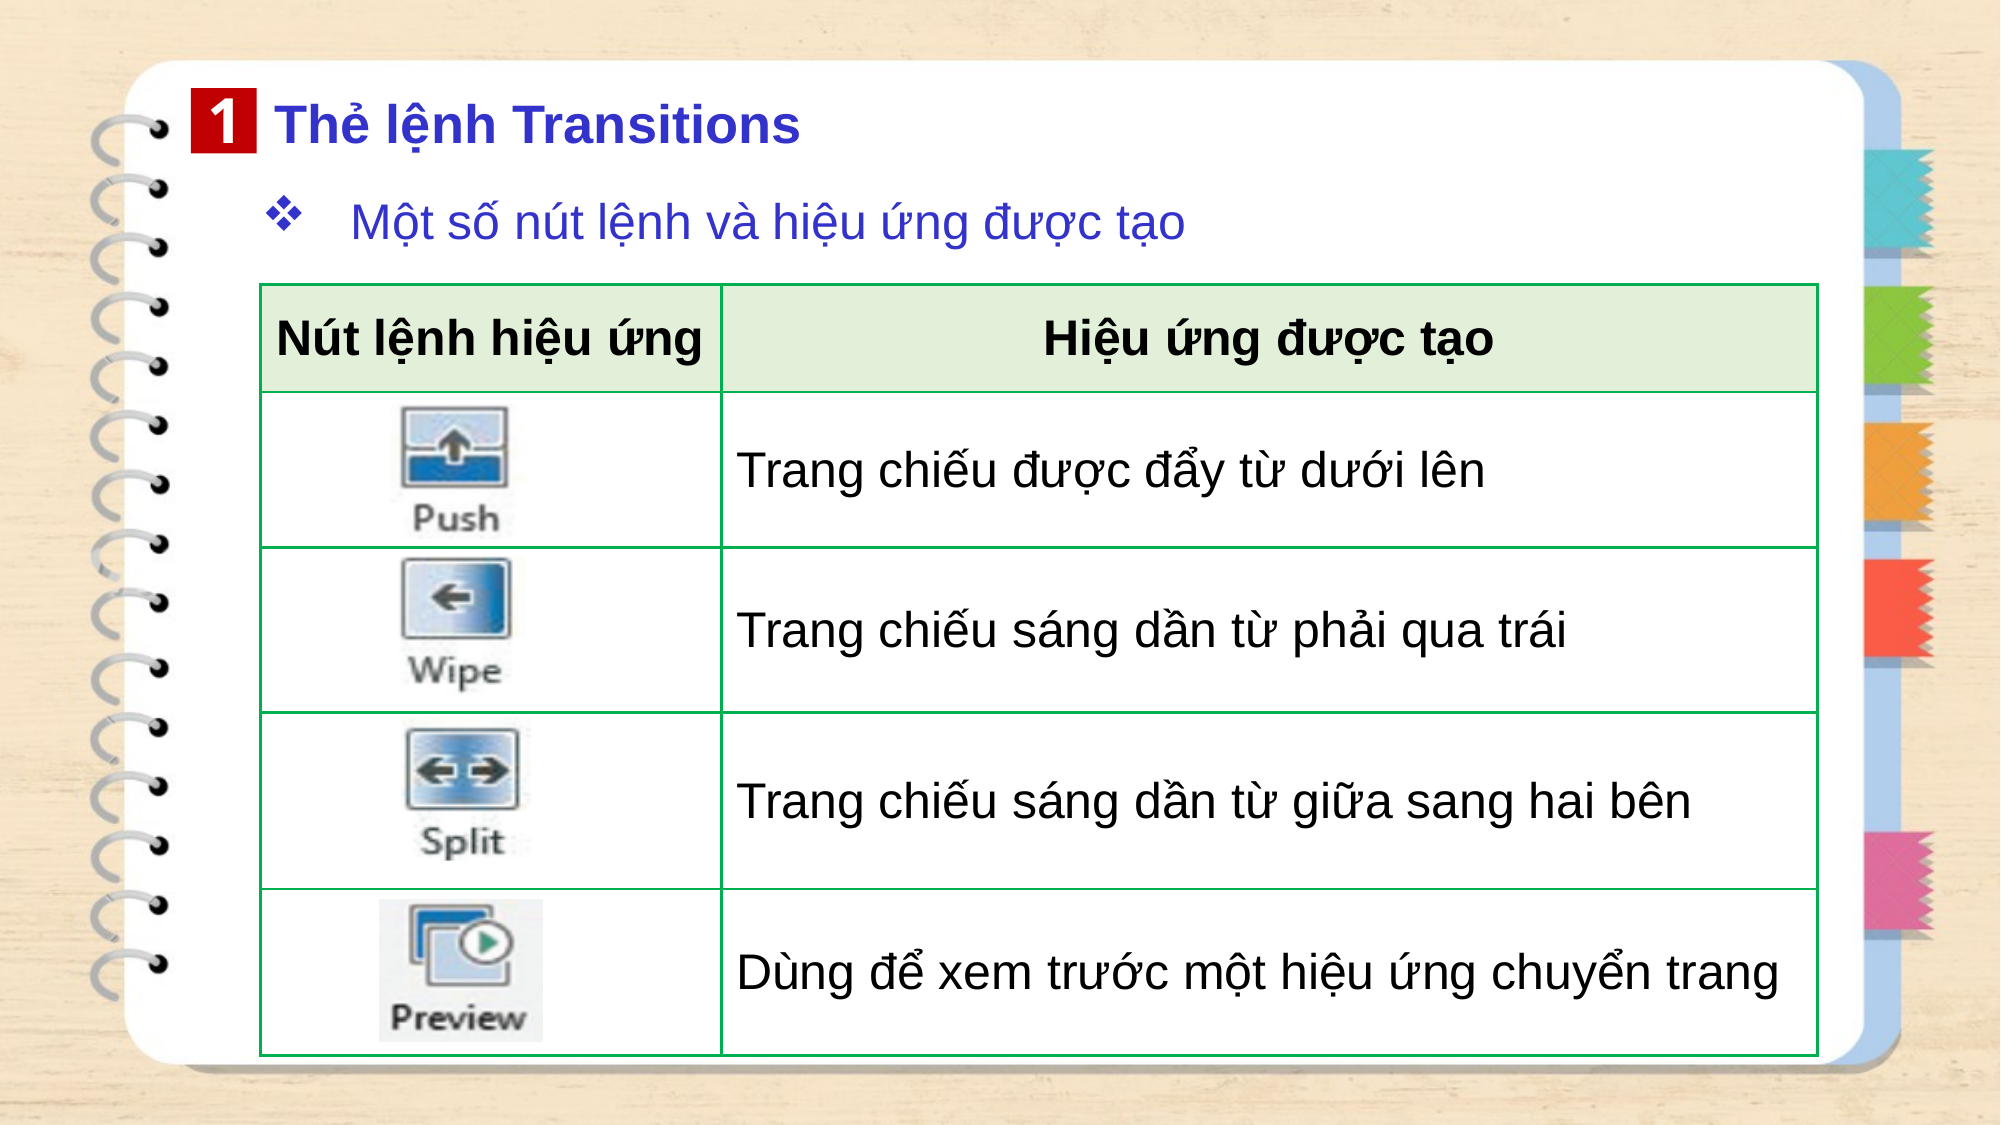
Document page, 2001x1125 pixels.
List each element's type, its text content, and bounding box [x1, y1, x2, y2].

table_cell Trang chiếu sáng dần từ giữa sang hai bên [723, 714, 1816, 888]
table_header Hiệu ứng được tạo [723, 286, 1816, 391]
text_box Một số nút lệnh và hiệu ứng được tạo [246, 181, 1203, 257]
table_cell [262, 890, 720, 1054]
table_header Nút lệnh hiệu ứng [262, 286, 720, 391]
table_cell [262, 714, 720, 888]
table_cell Dùng để xem trước một hiệu ứng chuyển trang [723, 890, 1816, 1054]
table_cell Trang chiếu sáng dần từ phải qua trái [723, 549, 1816, 711]
table_cell Trang chiếu được đẩy từ dưới lên [723, 393, 1816, 546]
table_cell [262, 393, 720, 546]
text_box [189, 73, 820, 165]
picture [0, 0, 2001, 1125]
table_cell [262, 549, 720, 711]
